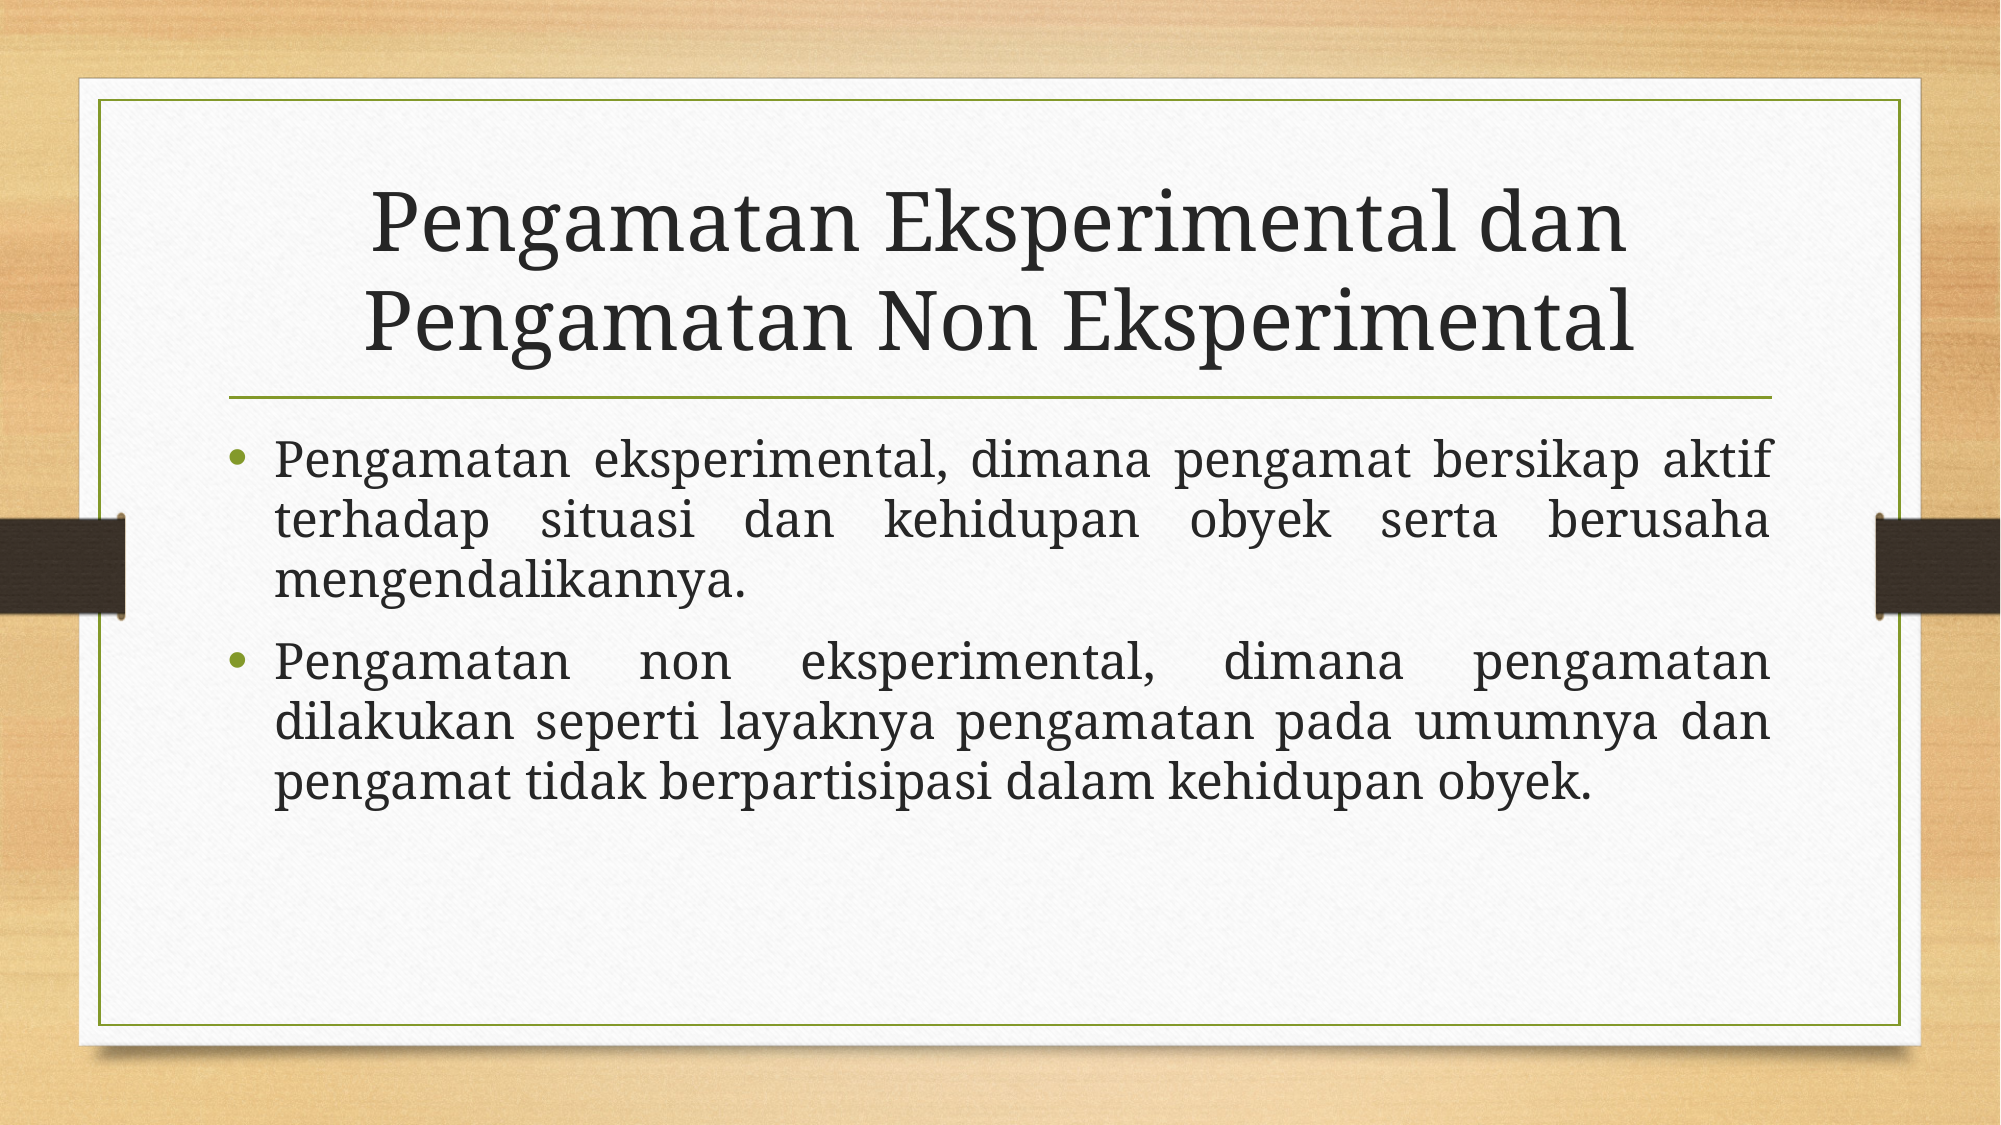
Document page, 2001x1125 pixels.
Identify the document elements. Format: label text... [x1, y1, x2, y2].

title Pengamatan Eksperimental dan Pengamatan Non Eksperimental [212, 161, 1788, 375]
picture [0, 0, 2001, 1125]
list Pengamatan eksperimental, dimana pengamat bersikap aktif terhadap situasi dan kehidupan obyek serta berusaha mengendalikannya. Pengamatan non eksperimental, dimana pengamatan dilakukan seperti layaknya pengamatan pada umumnya dan pengamat tidak berpartisipasi dalam kehidupan obyek. [212, 419, 1788, 964]
